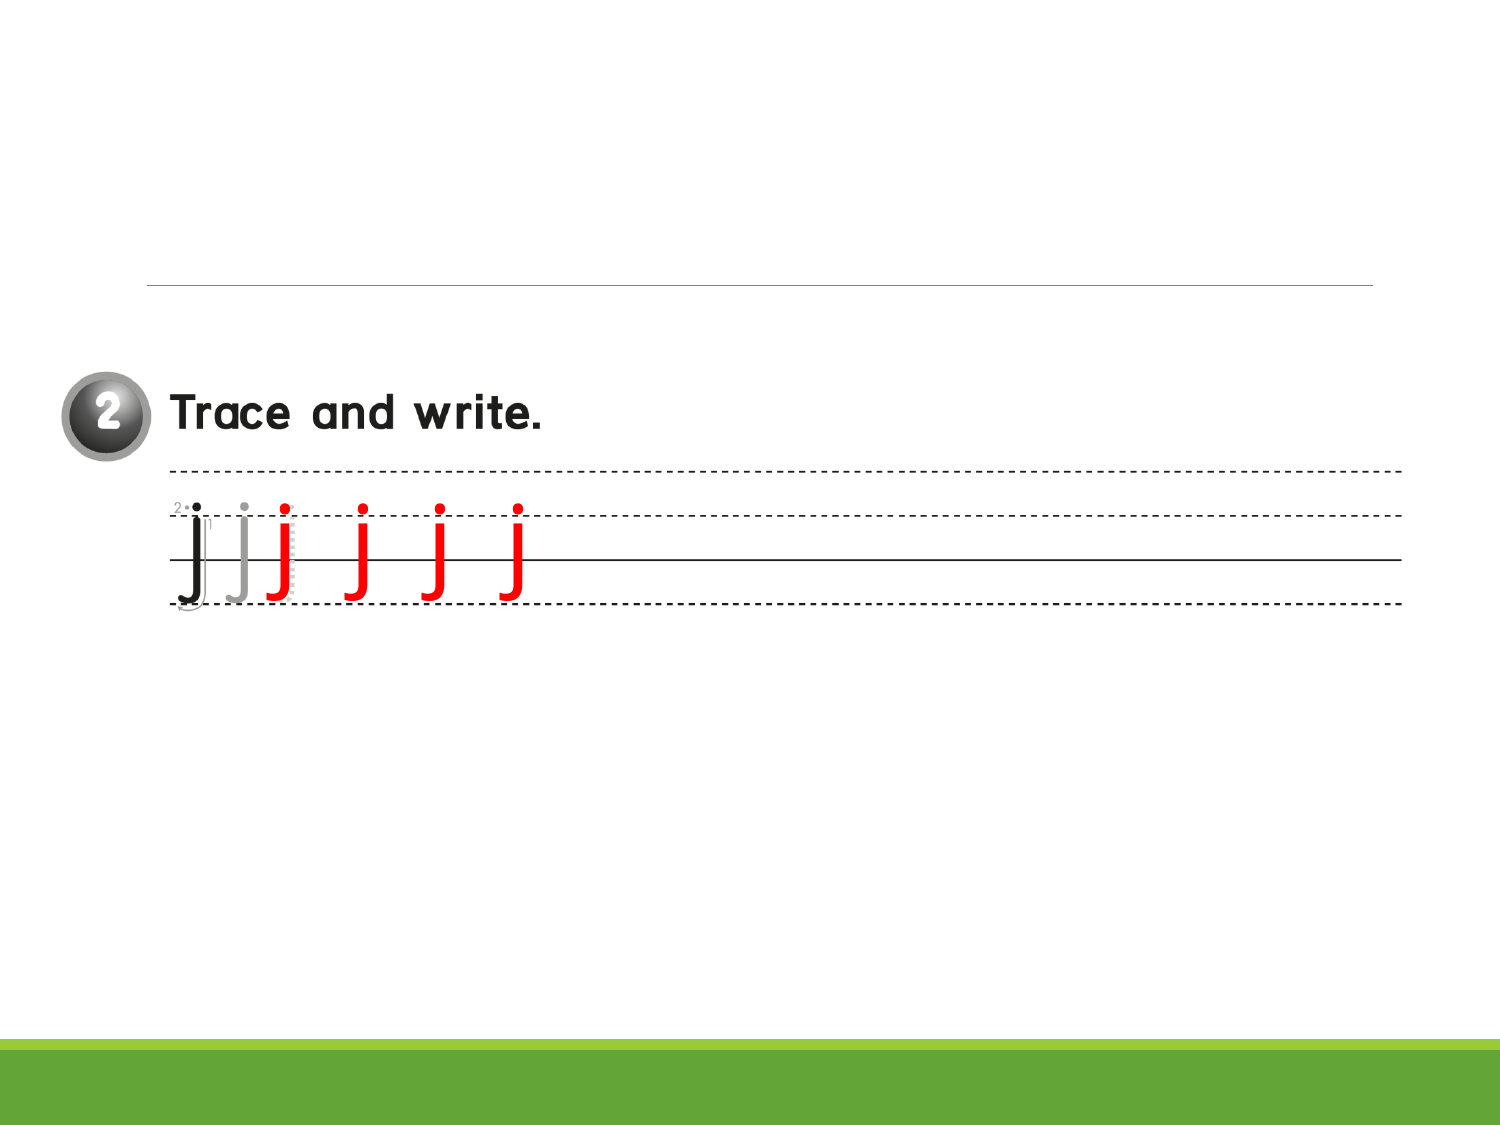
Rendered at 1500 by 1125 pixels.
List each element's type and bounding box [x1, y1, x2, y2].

picture [56, 355, 1427, 642]
